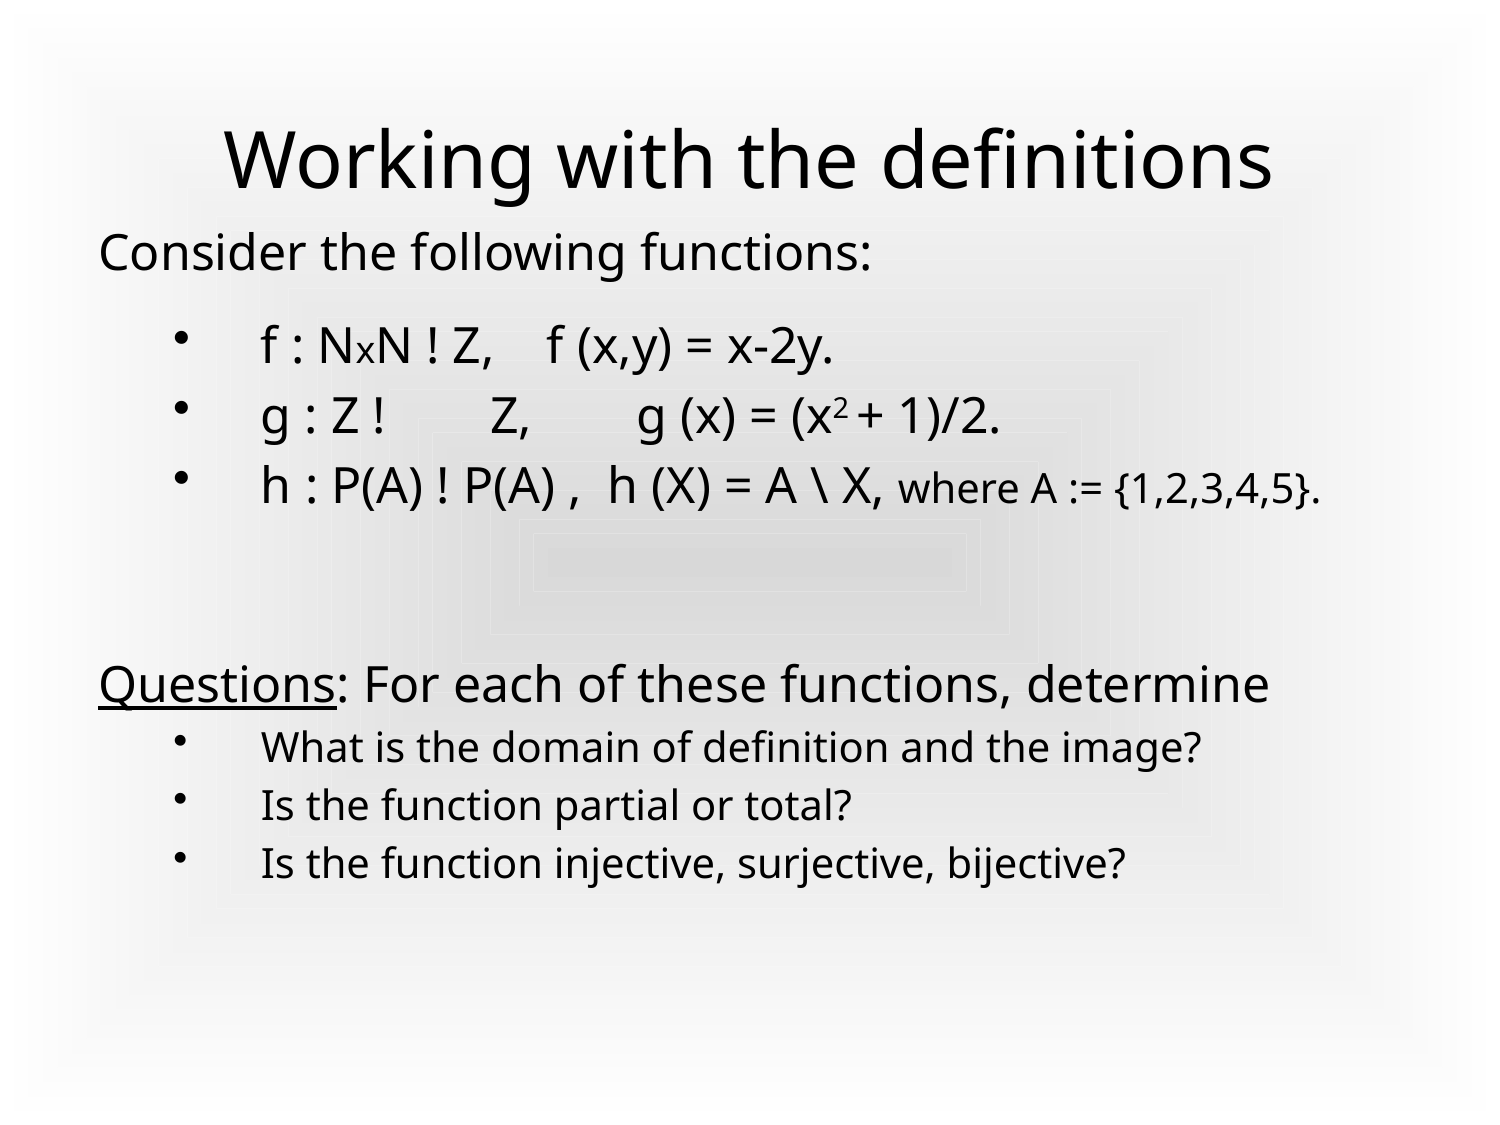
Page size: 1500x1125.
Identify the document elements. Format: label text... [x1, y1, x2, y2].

text_box Consider the following functions: f : NxN ! Z, f (x,y) = x-2y. g : Z ! Z, g (x) = (x2 + 1)/2. h : P(A) ! P(A) , h (X) = A \ X, where A := {1,2,3,4,5}. Questions: For each of these functions, determine What is the domain of definition and the image? Is the function partial or total? Is the function injective, surjective, bijective? [53, 213, 1471, 953]
title Working with the definitions [35, 30, 1463, 282]
